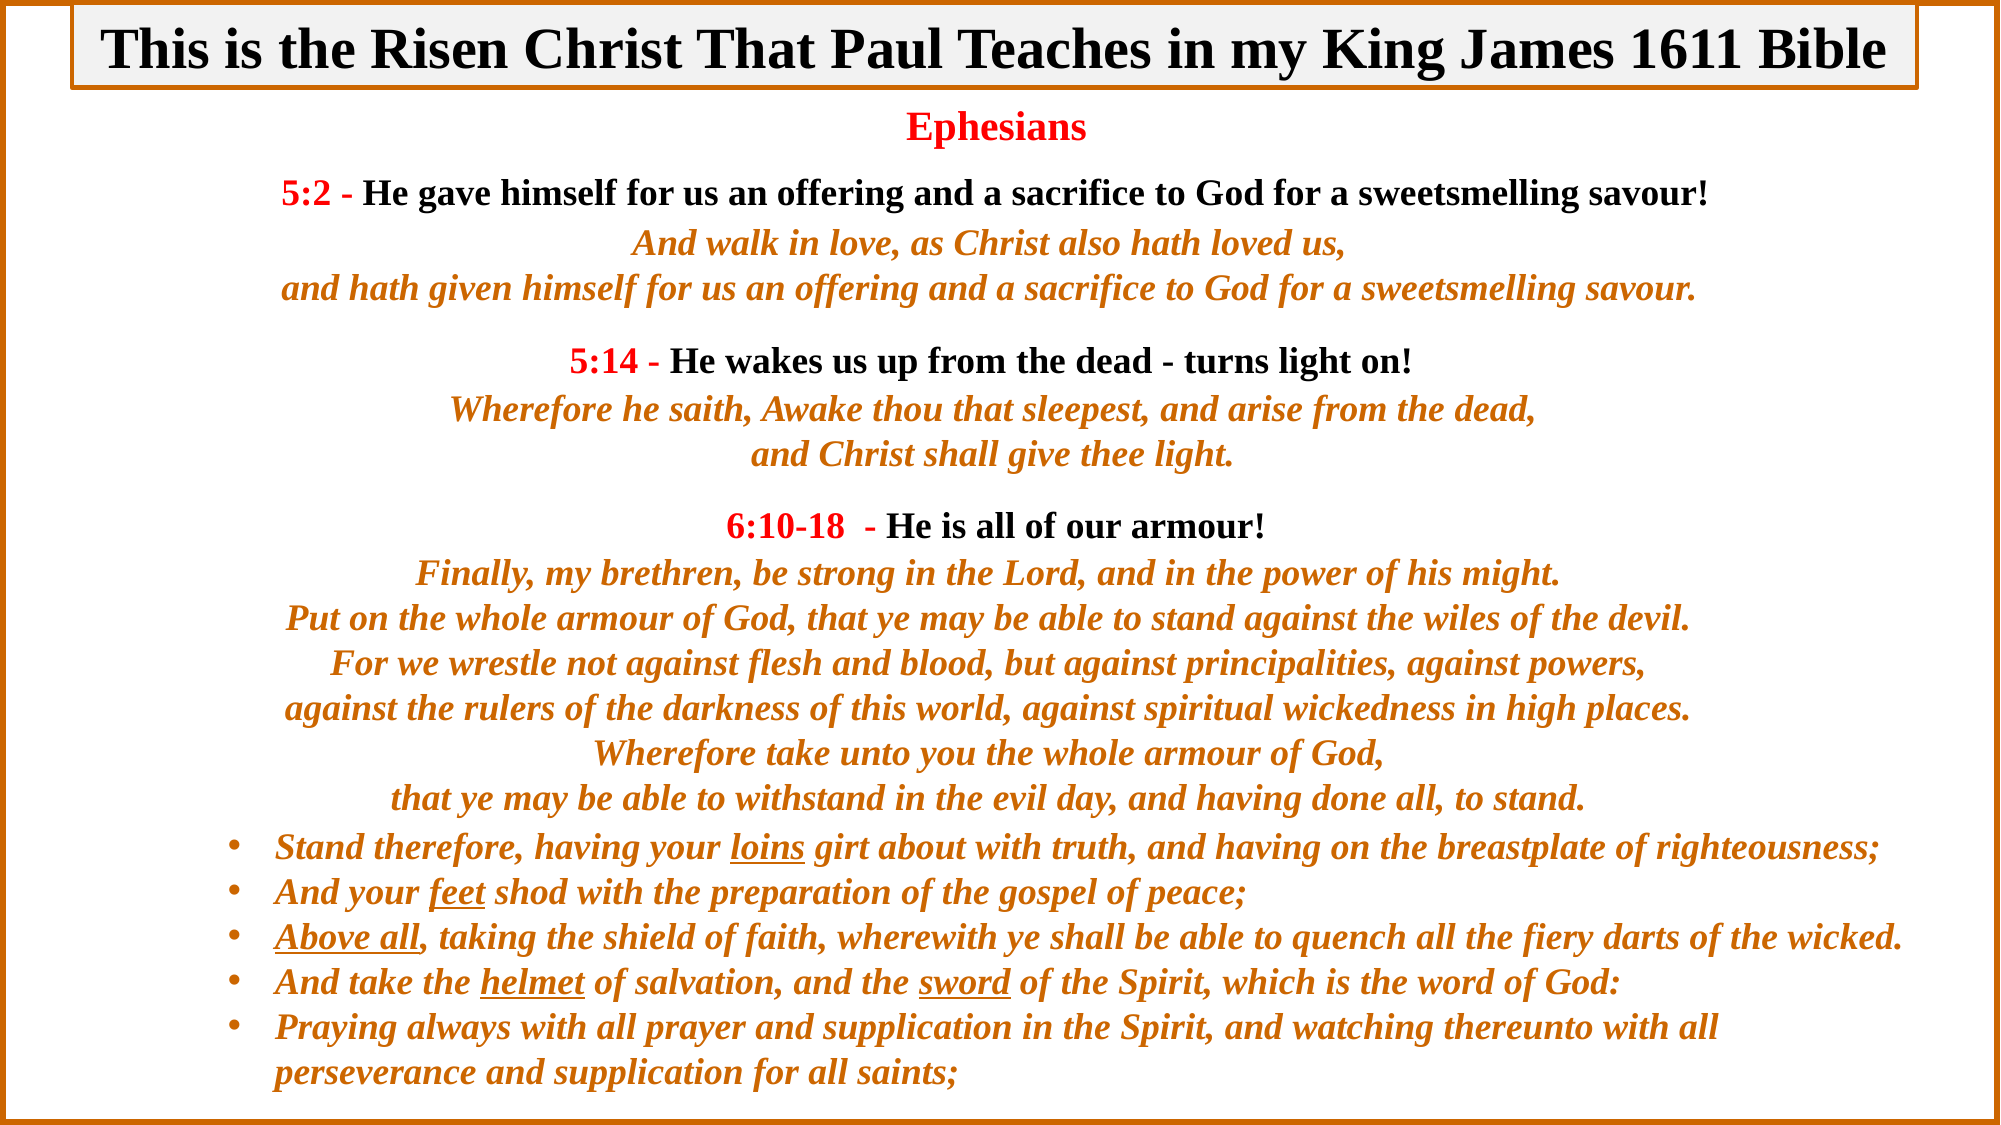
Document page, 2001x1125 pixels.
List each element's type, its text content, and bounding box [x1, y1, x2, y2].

text_box 6:10-18 - He is all of our armour! [704, 494, 1289, 540]
text_box And walk in love, as Christ also hath loved us, and hath given himself for us an offering and a sacrifice to God for a sweetsmelling savour. [71, 210, 1918, 316]
text_box Ephesians [854, 91, 1139, 156]
text_box Stand therefore, having your loins girt about with truth, and having on the breastplate of righteousness; And your feet shod with the preparation of the gospel of peace; Above all, taking the shield of faith, wherewith ye shall be able to quench all the fiery darts of the wicked. And take the helmet of salvation, and the sword of the Spirit, which is the word of God: Praying always with all prayer and supplication in the Spirit, and watching thereunto with all perseverance and supplication for all saints; [63, 814, 1928, 1125]
text_box Finally, my brethren, be strong in the Lord, and in the power of his might. Put on the whole armour of God, that ye may be able to stand against the wiles of the devil. For we wrestle not against flesh and blood, but against principalities, against powers, against the rulers of the darkness of this world, against spiritual wickedness in high places. Wherefore take unto you the whole armour of God, that ye may be able to withstand in the evil day, and having done all, to stand. [11, 540, 1977, 826]
text_box [0, 0, 2000, 1125]
text_box 5:14 - He wakes us up from the dead - turns light on! [554, 329, 1429, 376]
text_box Wherefore he saith, Awake thou that sleepest, and arise from the dead, and Christ shall give thee light. [282, 376, 1714, 482]
text_box 5:2 - He gave himself for us an offering and a sacrifice to God for a sweetsmelling savour! [257, 160, 1734, 210]
text_box This is the Risen Christ That Paul Teaches in my King James 1611 Bible [71, 2, 1918, 88]
